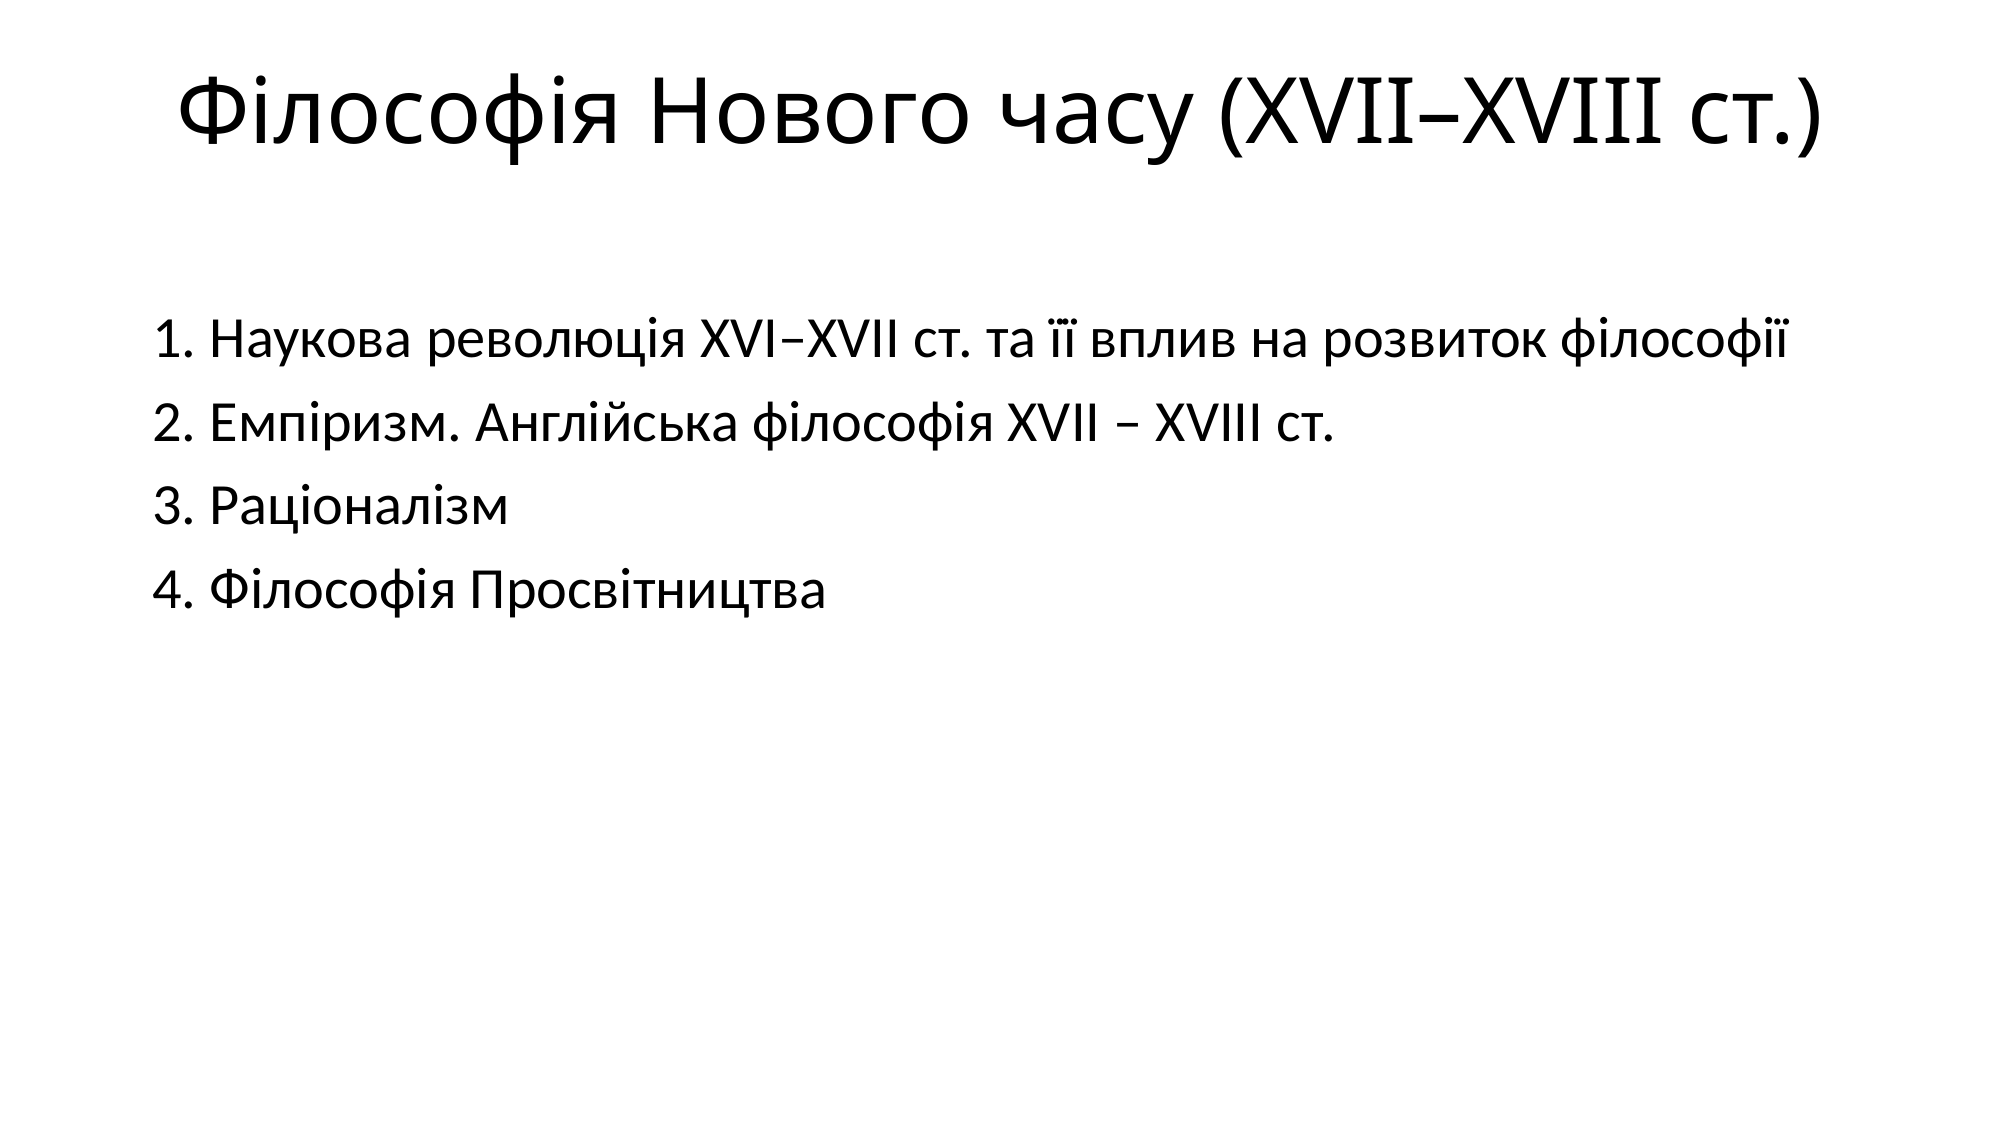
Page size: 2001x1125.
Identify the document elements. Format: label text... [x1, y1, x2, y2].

list 1. Наукова революція XVI–XVII ст. та її вплив на розвиток філософії 2. Емпіризм. Англійська філософія XVII – XVIII ст. 3. Раціоналізм 4. Філософія Просвітництва [137, 299, 1863, 1014]
title Філософія Нового часу (XVII–XVIII ст.) [137, 59, 1863, 278]
